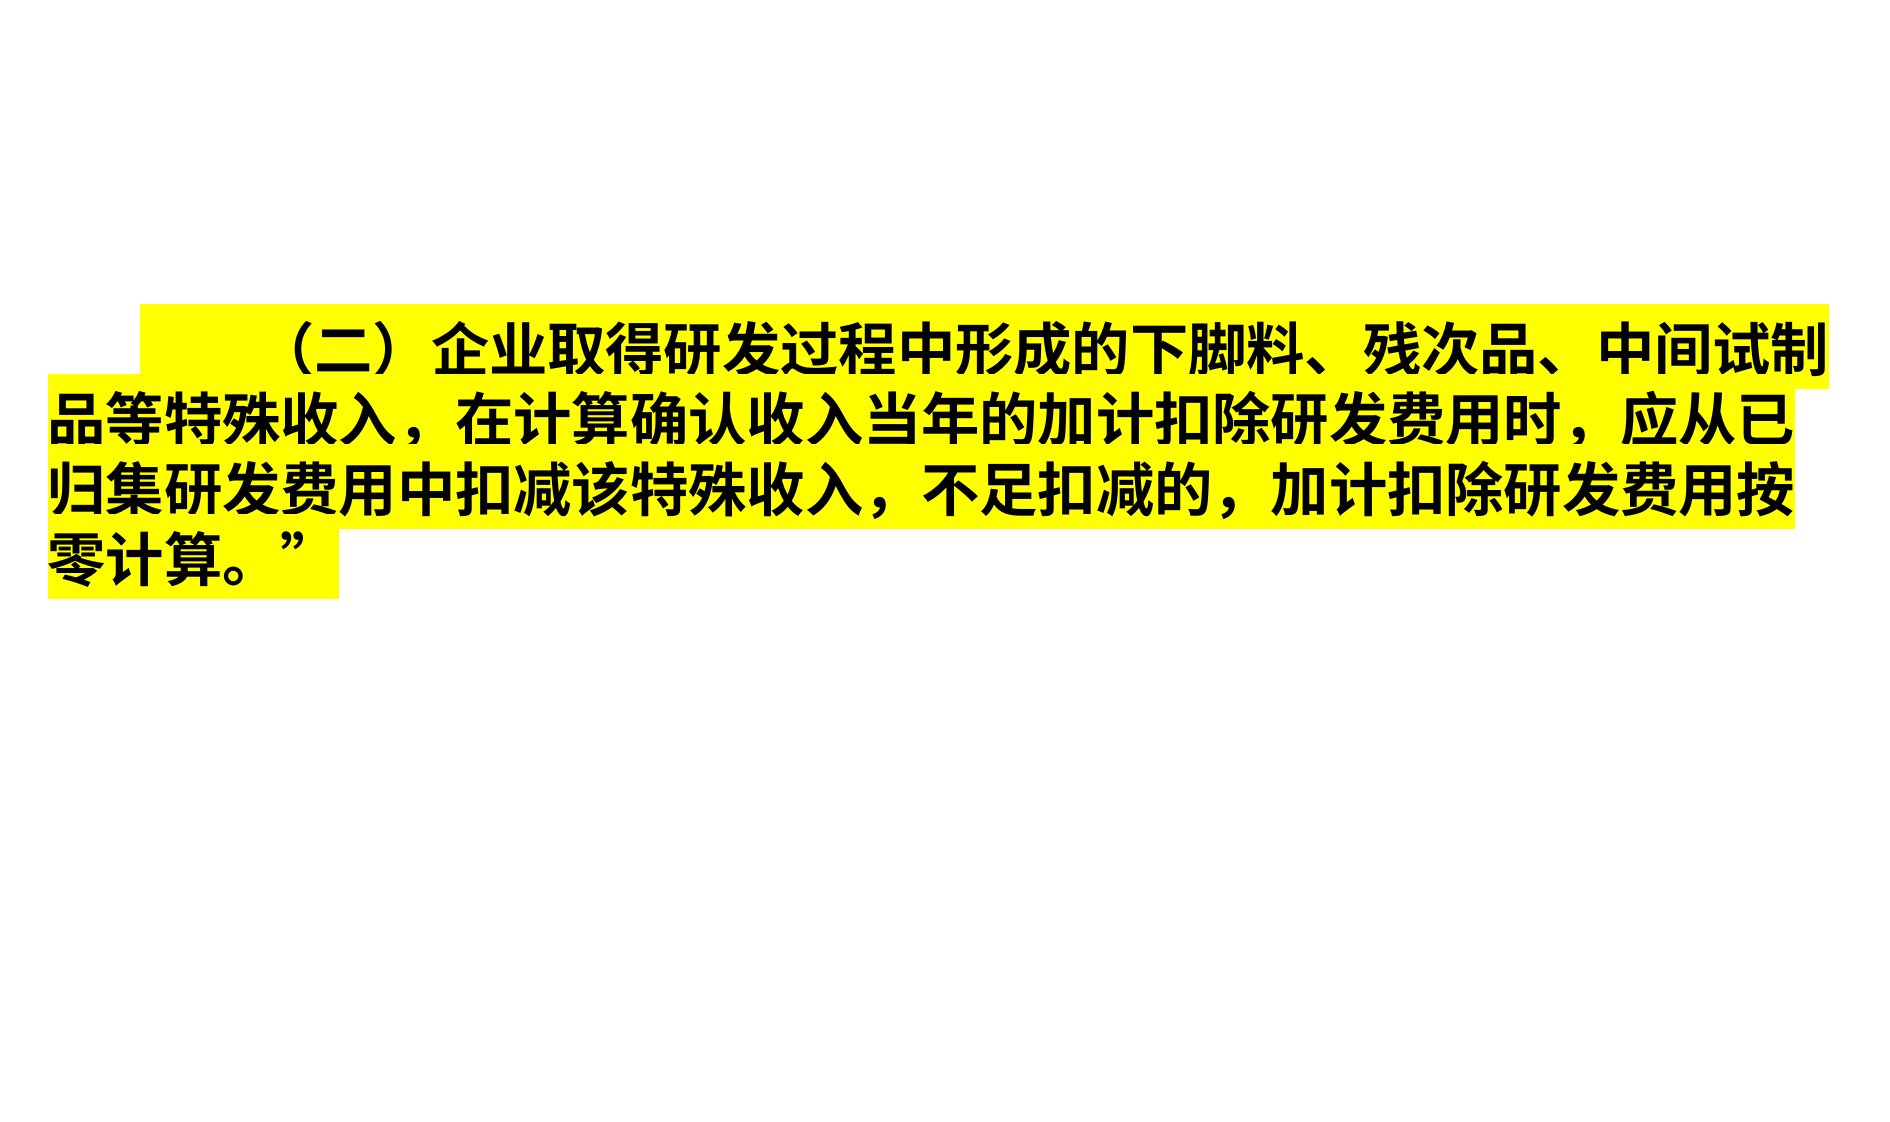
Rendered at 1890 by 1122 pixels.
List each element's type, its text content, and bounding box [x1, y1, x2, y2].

text_box （二）企业取得研发过程中形成的下脚料、残次品、中间试制品等特殊收入，在计算确认收入当年的加计扣除研发费用时，应从已归集研发费用中扣减该特殊收入，不足扣减的，加计扣除研发费用按零计算。” [32, 305, 1845, 601]
